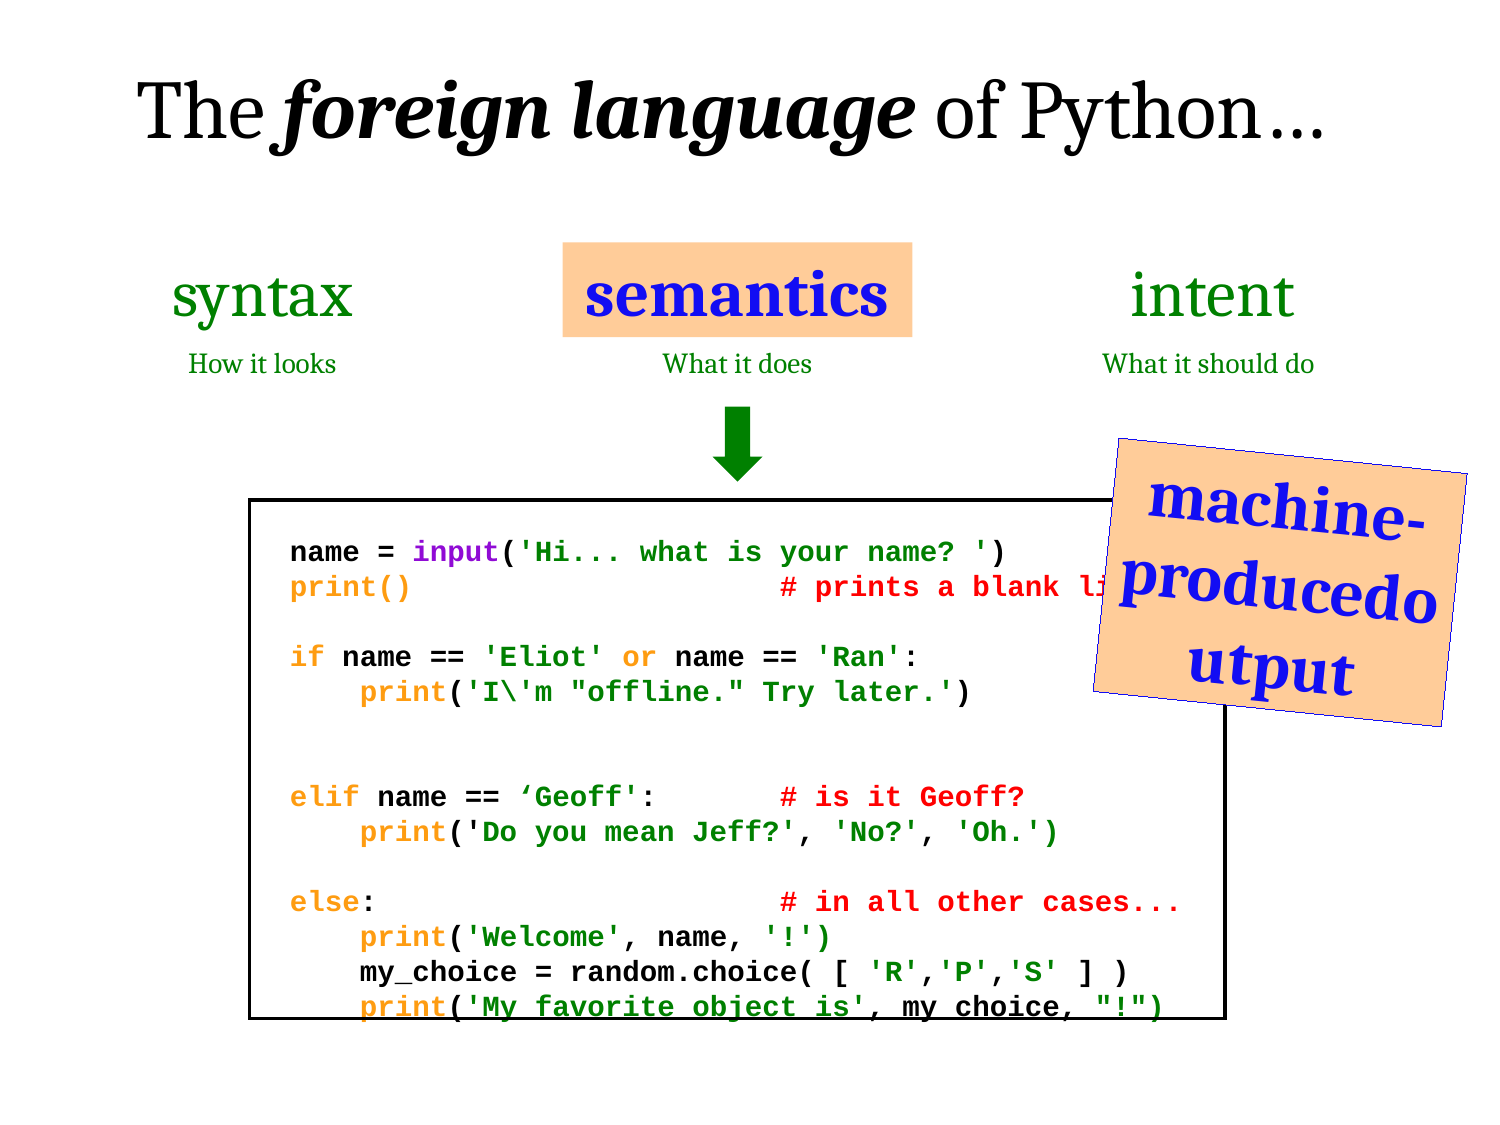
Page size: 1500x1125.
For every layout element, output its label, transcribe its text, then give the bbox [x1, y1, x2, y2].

text_box What it should do [1070, 337, 1346, 388]
text_box semantics [562, 242, 913, 338]
text_box name = input('Hi... what is your name? ') print() # prints a blank line if name == 'Eliot' or name == 'Ran': print('I\'m "offline." Try later.') elif name == ‘Geoff': # is it Geoff? print('Do you mean Jeff?', 'No?', 'Oh.') else: # in all other cases... print('Welcome', name, '!') my_choice = random.choice( [ 'R','P','S' ] ) print('My favorite object is', my_choice, "!") [274, 1019, 1208, 1030]
text_box machine-producedoutput [1093, 438, 1468, 727]
text_box How it looks [149, 337, 375, 388]
text_box [712, 406, 763, 482]
text_box What it does [624, 337, 850, 388]
text_box [249, 499, 1225, 1019]
text_box The foreign language of Python… [75, 47, 1388, 163]
text_box syntax [87, 242, 438, 338]
text_box intent [1037, 242, 1388, 338]
